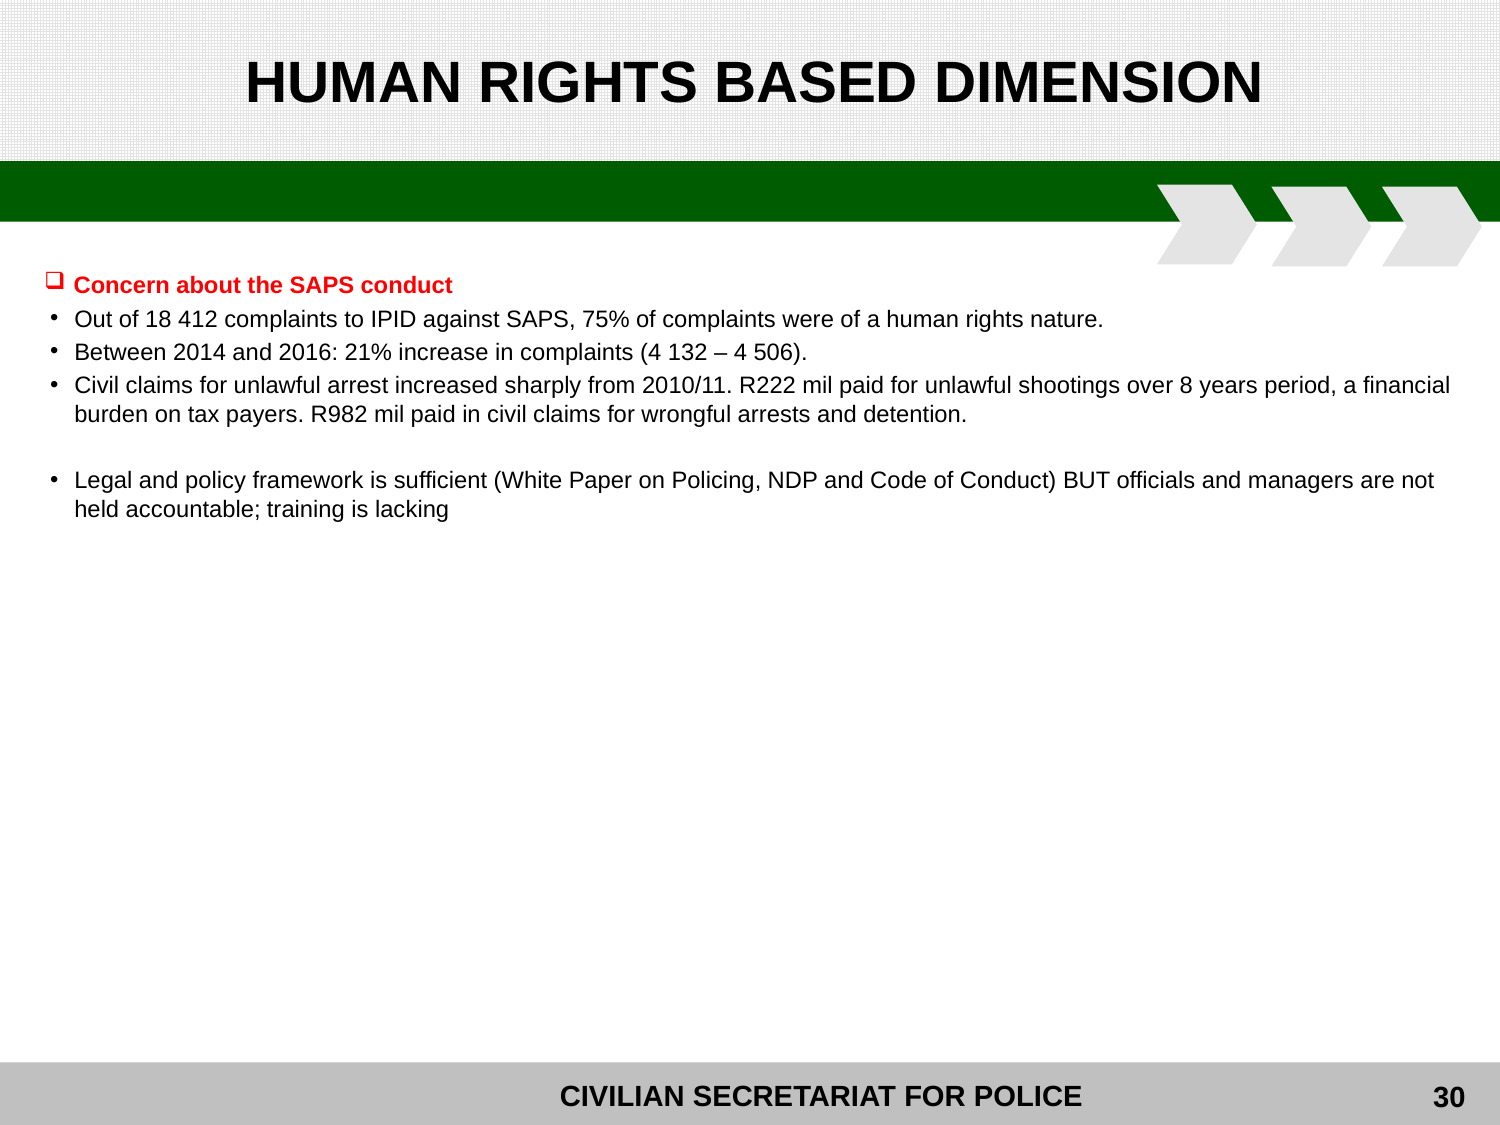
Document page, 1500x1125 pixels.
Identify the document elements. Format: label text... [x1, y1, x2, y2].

slide_number 30 [1130, 1070, 1481, 1125]
text_box Concern about the SAPS conduct Out of 18 412 complaints to IPID against SAPS, 75% of complaints were of a human rights nature. Between 2014 and 2016: 21% increase in complaints (4 132 – 4 506). Civil claims for unlawful arrest increased sharply from 2010/11. R222 mil paid for unlawful shootings over 8 years period, a financial burden on tax payers. R982 mil paid in civil claims for wrongful arrests and detention. Legal and policy framework is sufficient (White Paper on Policing, NDP and Code of Conduct) BUT officials and managers are not held accountable; training is lacking [29, 231, 1481, 551]
title HUMAN RIGHTS BASED DIMENSION [79, 54, 1430, 173]
